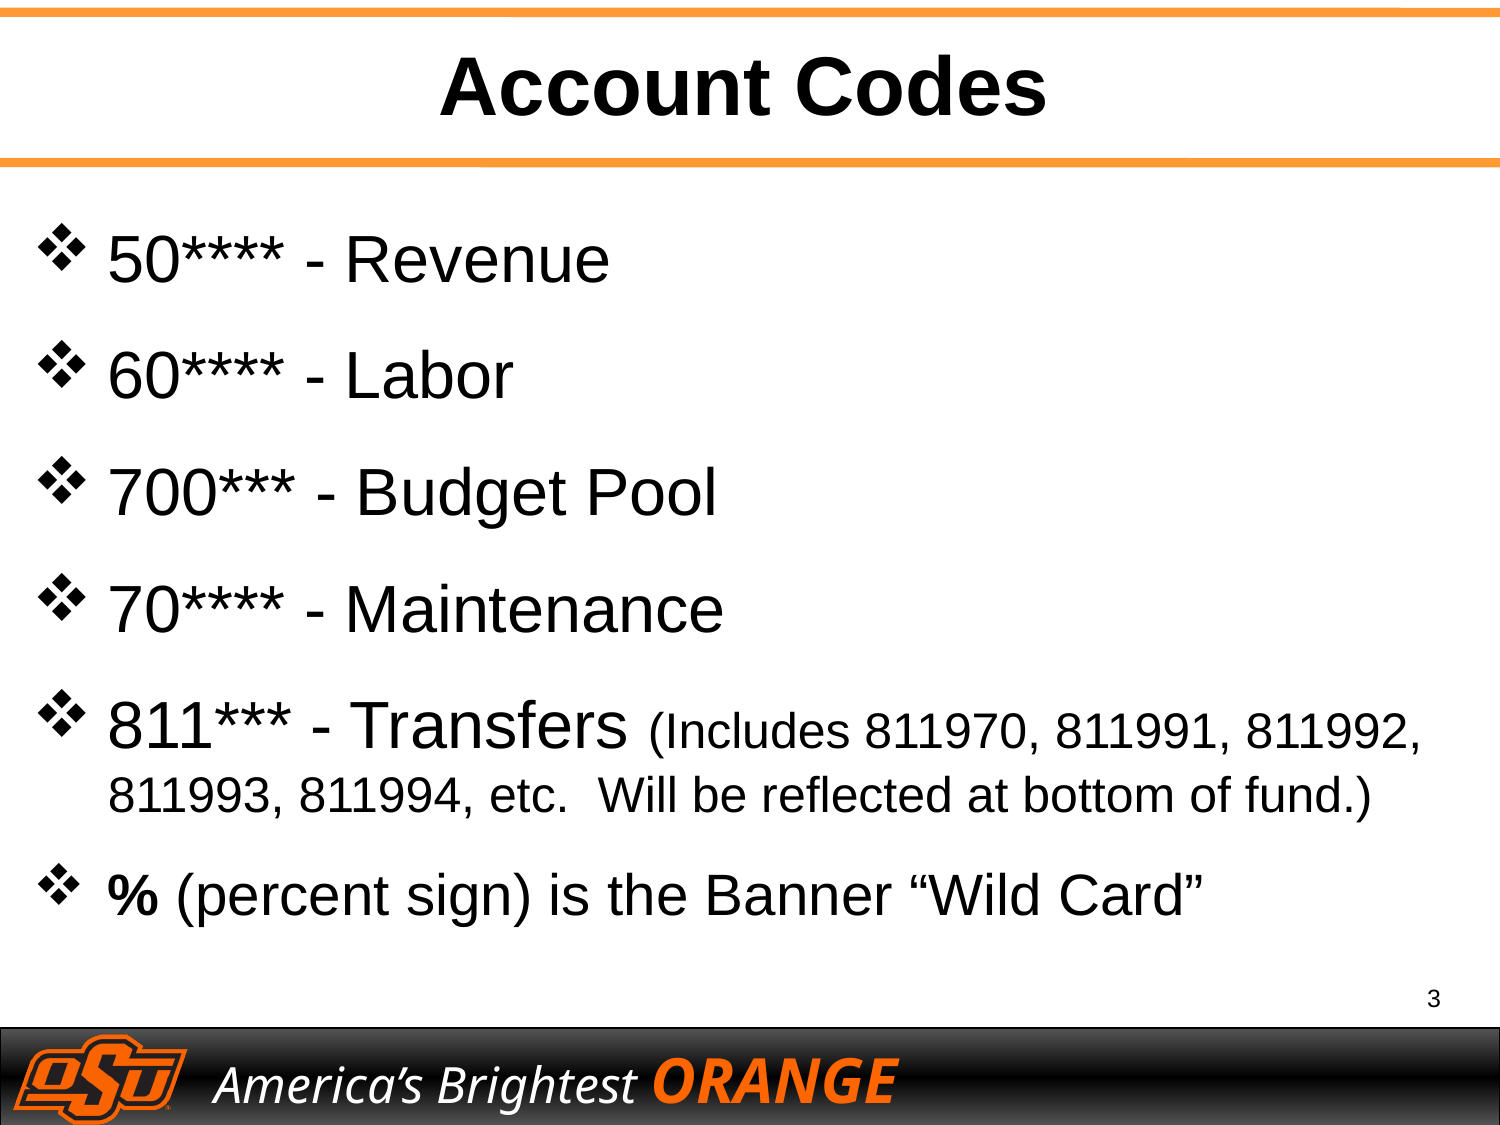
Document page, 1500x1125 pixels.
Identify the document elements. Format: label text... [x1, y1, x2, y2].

text_box 50**** - Revenue 60**** - Labor 700*** - Budget Pool 70**** - Maintenance 811*** - Transfers (Includes 811970, 811991, 811992, 811993, 811994, etc. Will be reflected at bottom of fund.) % (percent sign) is the Banner “Wild Card” [0, 174, 1475, 1025]
picture [12, 1034, 188, 1125]
title Account Codes [12, 24, 1475, 150]
